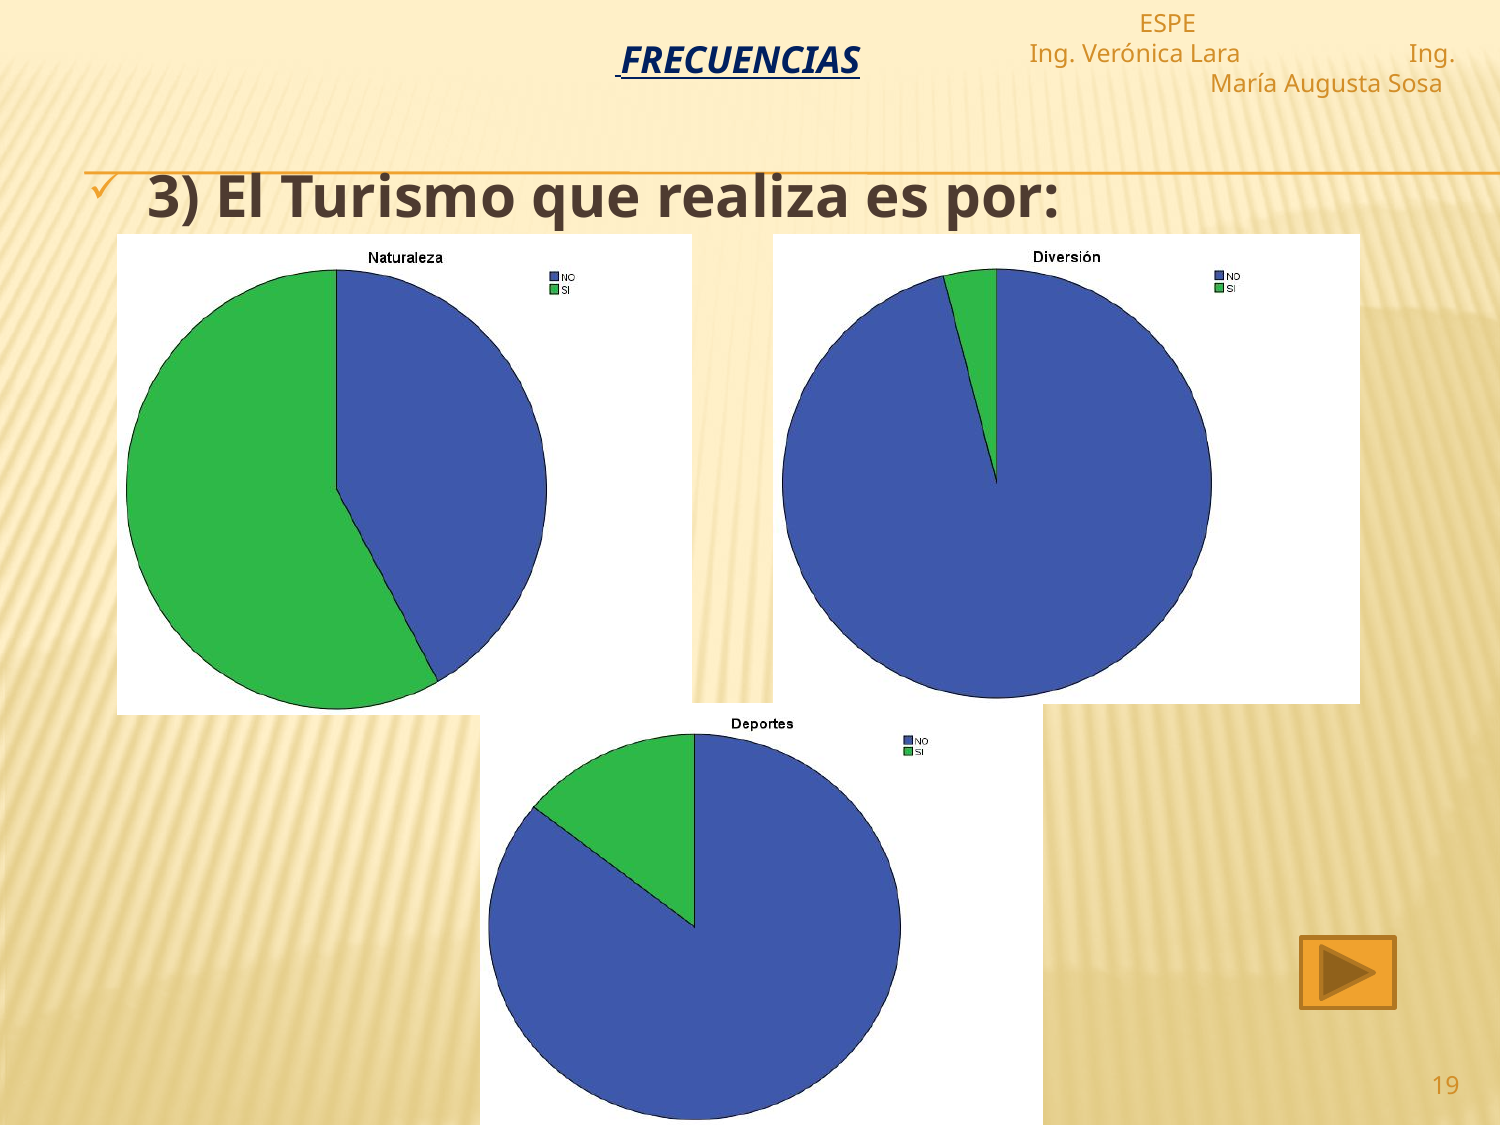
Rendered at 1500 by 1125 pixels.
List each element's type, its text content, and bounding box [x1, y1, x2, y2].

footer ESPE Ing. Verónica Lara Ing. María Augusta Sosa [996, 0, 1472, 82]
picture [116, 234, 1360, 1125]
slide_number 19 [1350, 1061, 1475, 1103]
text_box [1299, 935, 1397, 1010]
list 3) El Turismo que realiza es por: [58, 152, 1449, 1090]
title Frecuencias [70, 0, 1414, 118]
